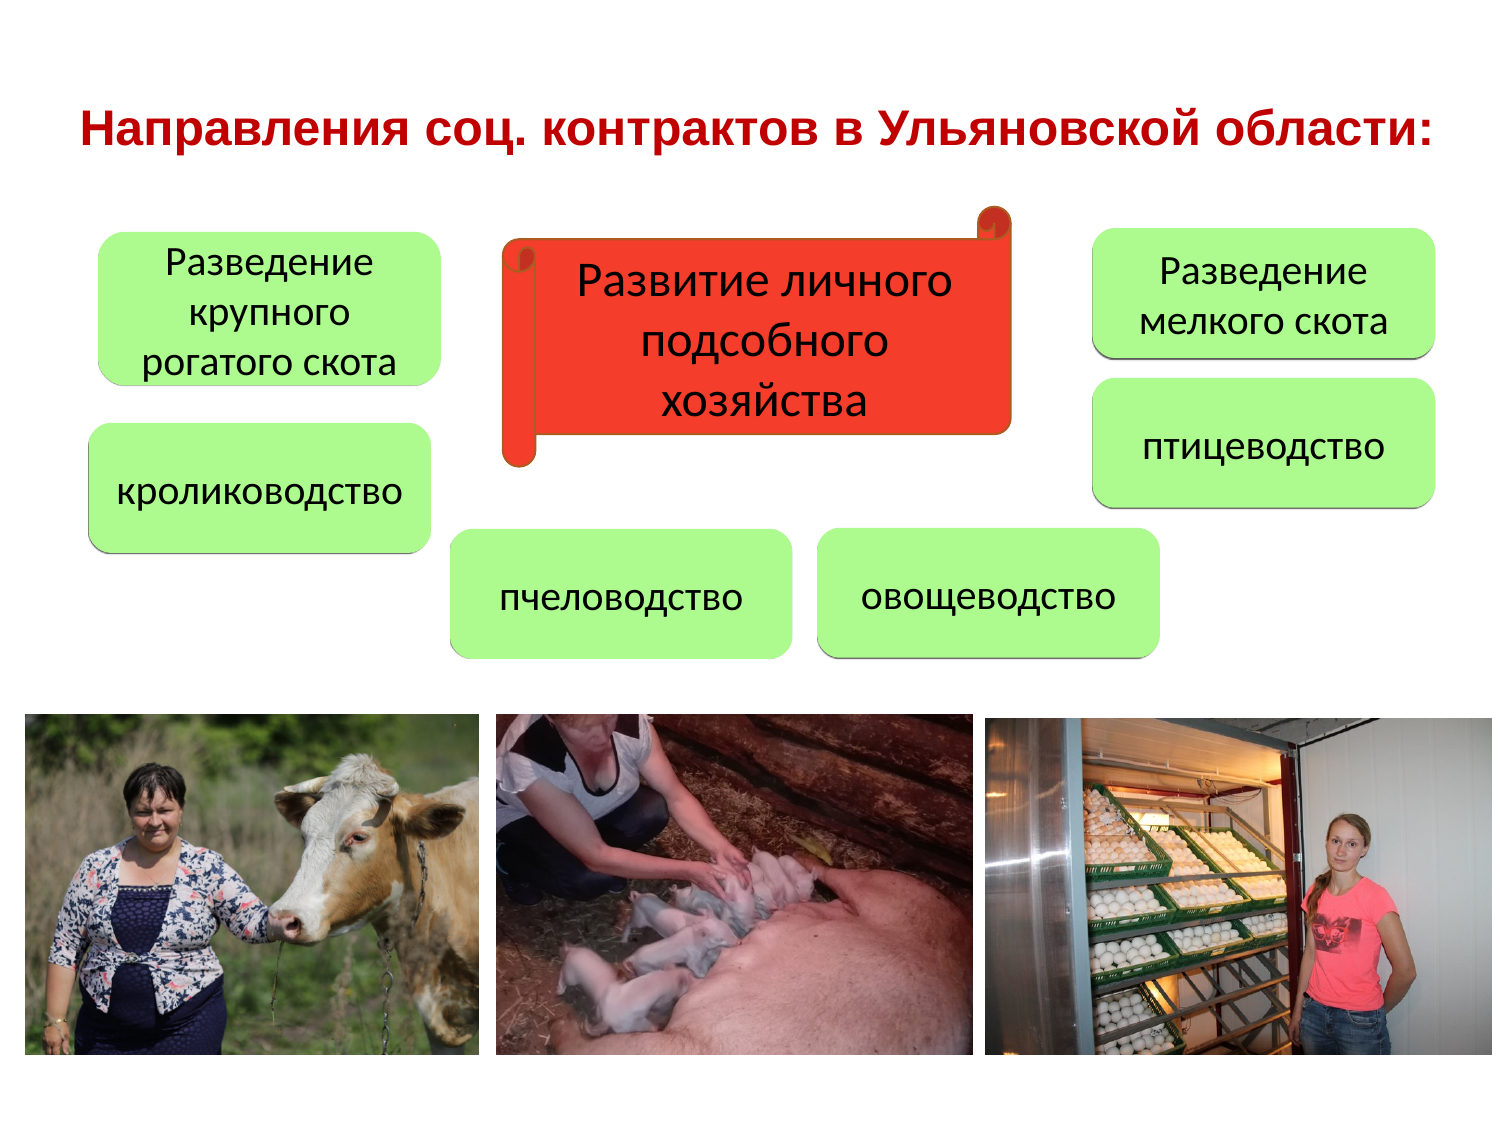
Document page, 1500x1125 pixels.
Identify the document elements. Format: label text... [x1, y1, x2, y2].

text_box Разведение крупного рогатого скота [98, 231, 441, 386]
text_box Разведение мелкого скота [1092, 228, 1436, 358]
picture [25, 714, 480, 1055]
text_box овощеводство [817, 527, 1160, 658]
text_box кролиководство [88, 422, 431, 553]
text_box Развитие личного подсобного хозяйства [502, 206, 1011, 467]
text_box птицеводство [1092, 377, 1436, 508]
picture [985, 717, 1492, 1055]
text_box пчеловодство [450, 528, 793, 659]
picture [495, 714, 974, 1055]
text_box Направления соц. контрактов в Ульяновской области: [64, 59, 1471, 200]
